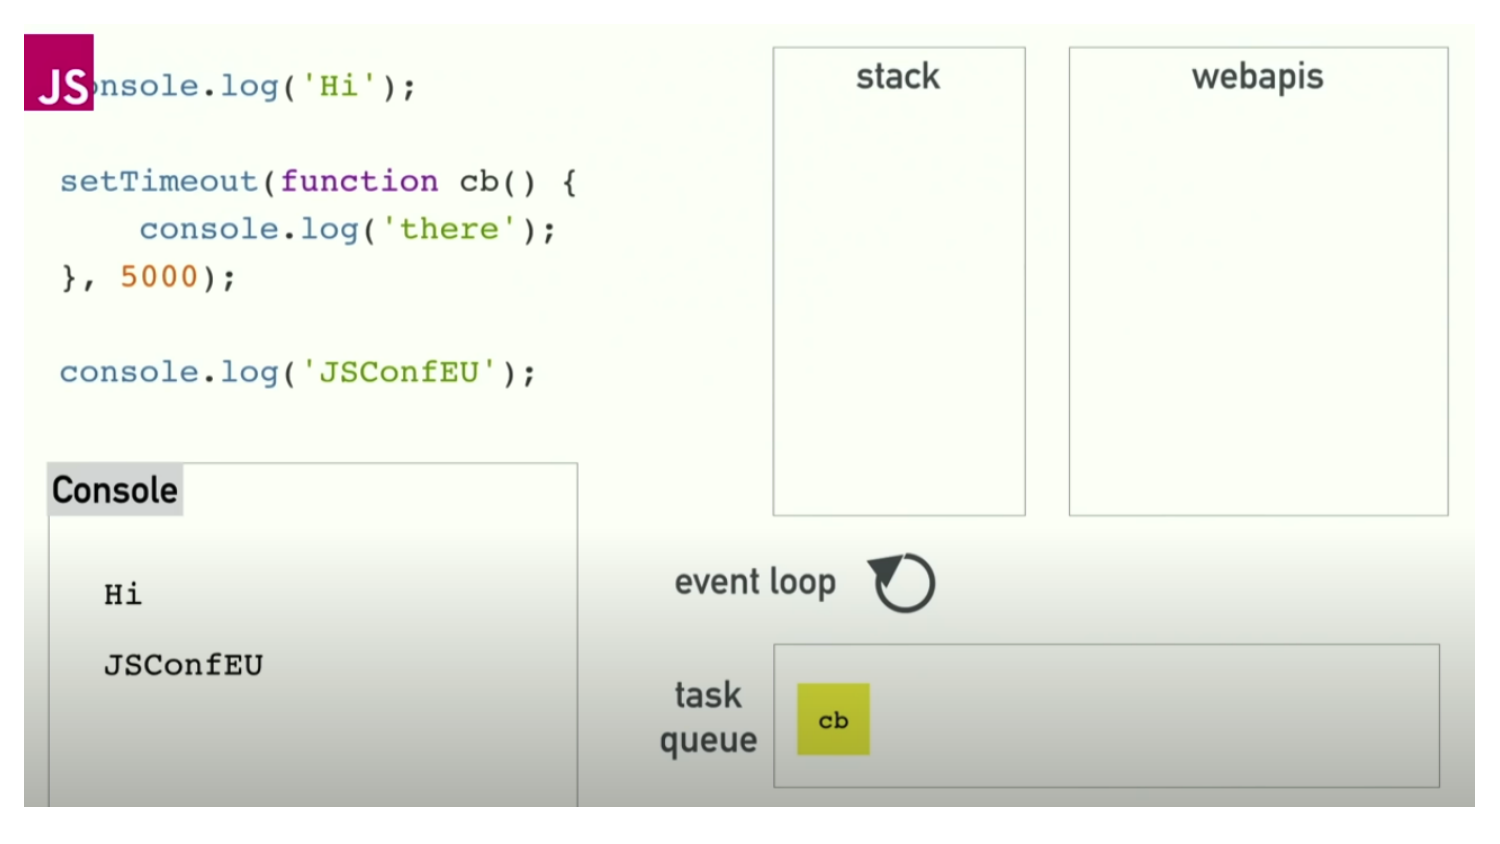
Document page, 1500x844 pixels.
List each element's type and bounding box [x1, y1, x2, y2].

picture [24, 24, 1476, 807]
